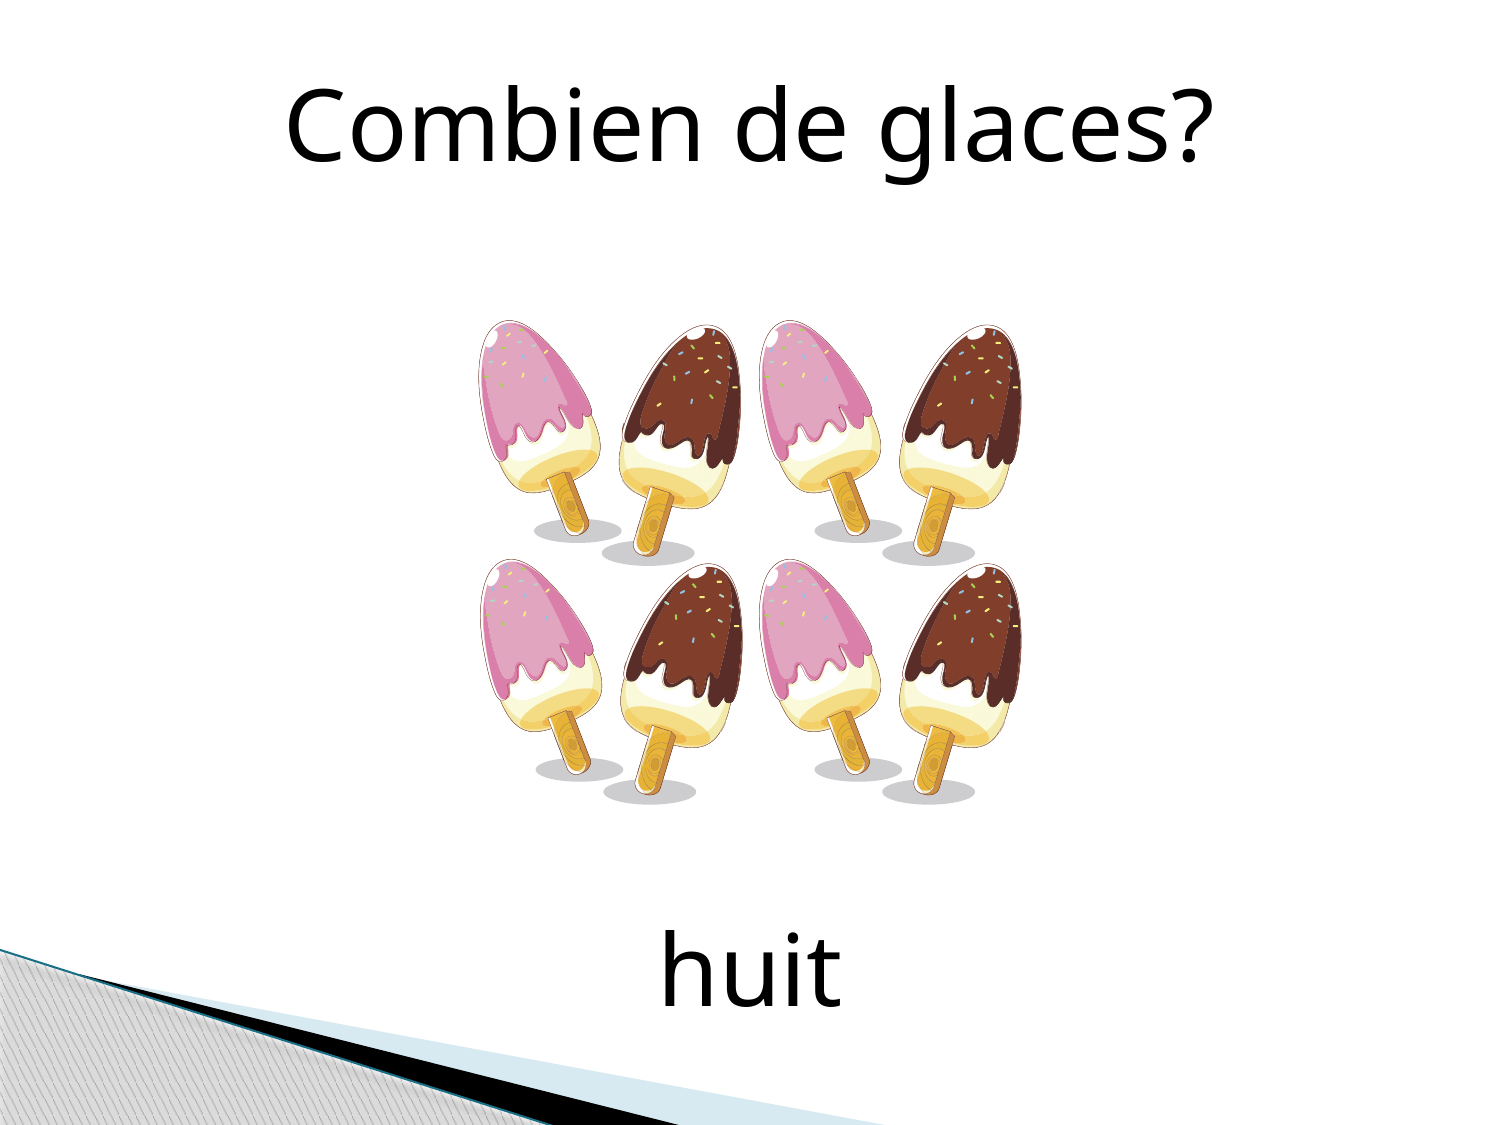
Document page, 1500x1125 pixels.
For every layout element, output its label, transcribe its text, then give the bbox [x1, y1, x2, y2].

text_box Combien de glaces? [135, 54, 1365, 190]
text_box huit [490, 899, 1010, 1034]
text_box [478, 320, 1022, 805]
